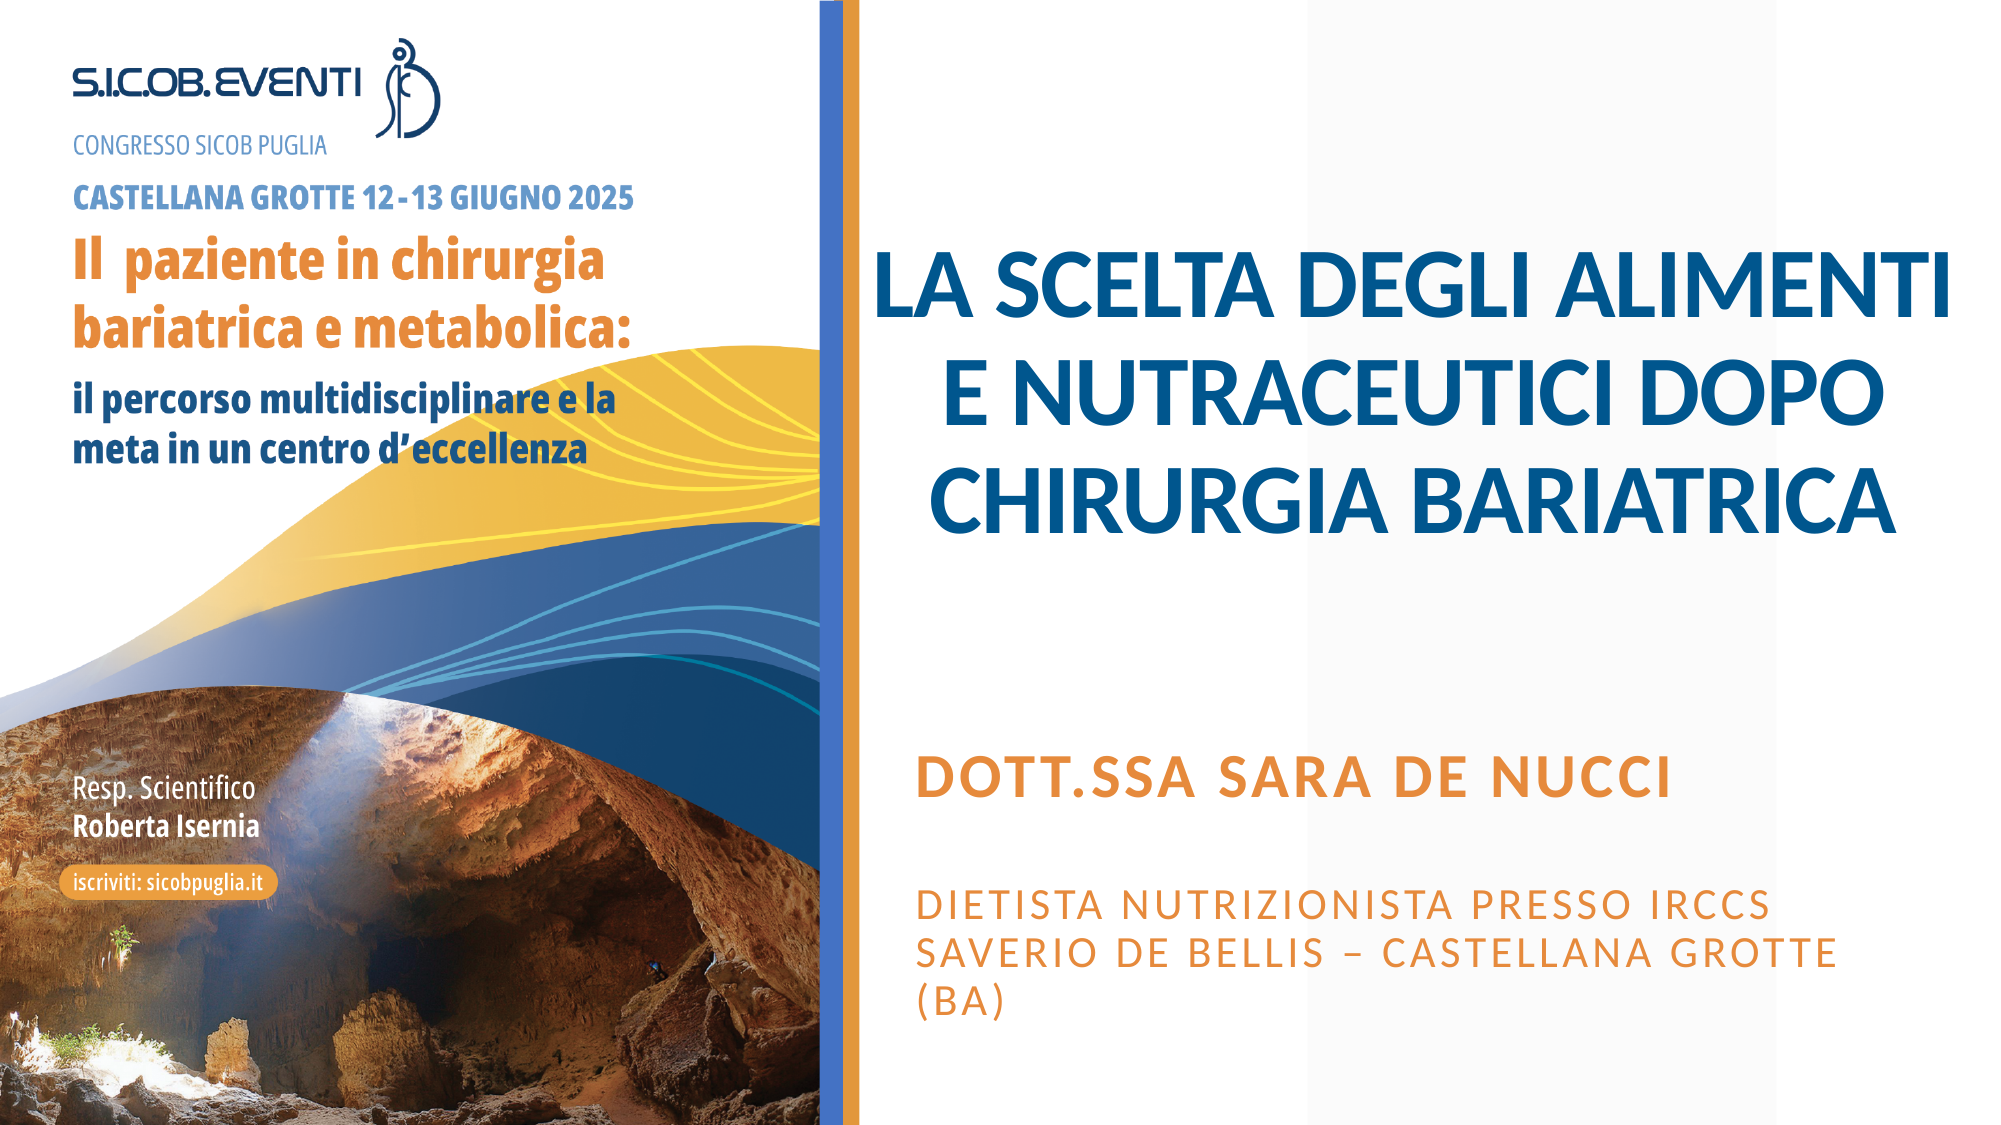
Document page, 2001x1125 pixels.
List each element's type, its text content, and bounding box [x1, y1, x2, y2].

picture [0, 0, 820, 1125]
title LA SCELTA DEGLI ALIMENTI E NUTRACEUTICI DOPO CHIRURGIA BARIATRICA [826, 180, 2000, 563]
subtitle Dott.ssa Sara De Nucci Dietista Nutrizionista presso IRCCS Saverio de Bellis – Castellana Grotte (BA) [900, 735, 1960, 1034]
